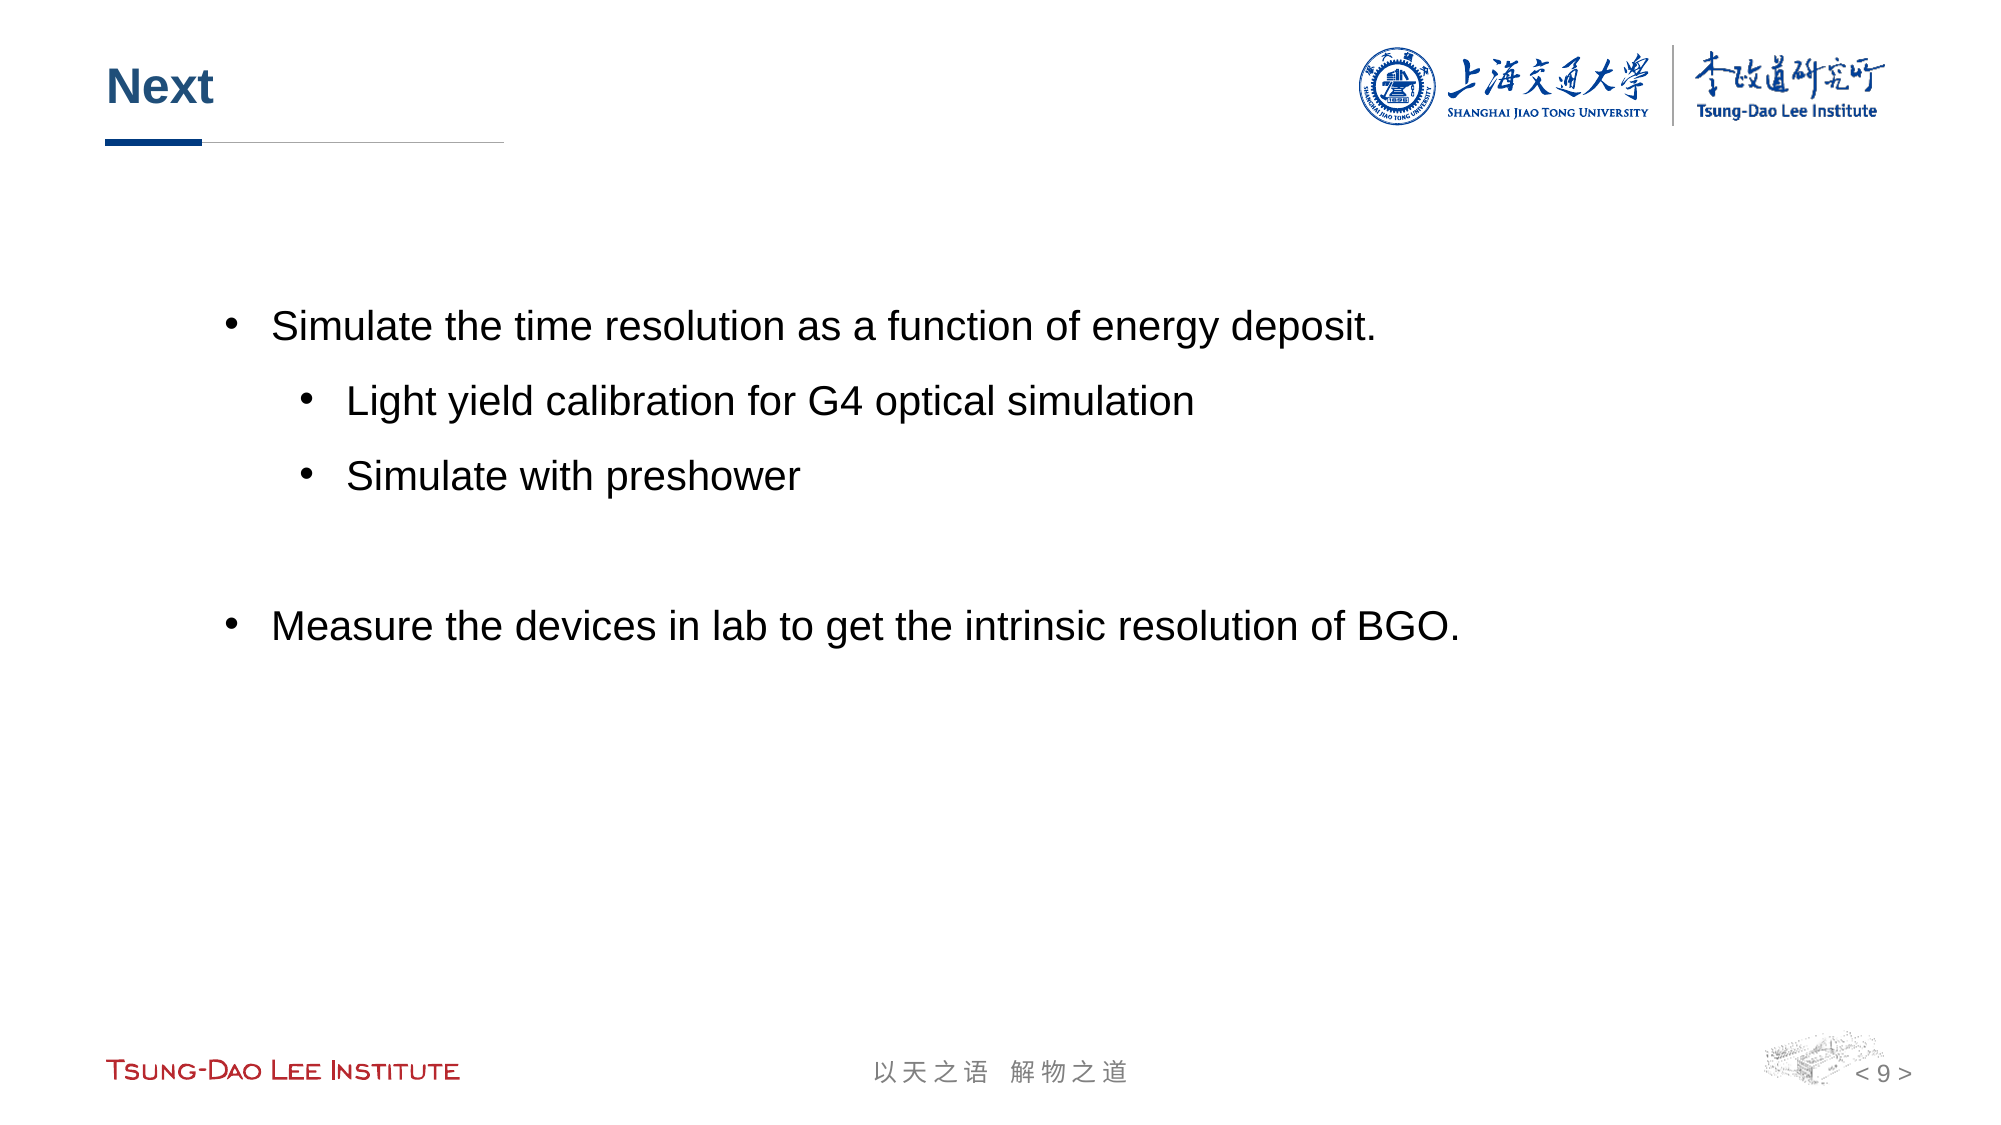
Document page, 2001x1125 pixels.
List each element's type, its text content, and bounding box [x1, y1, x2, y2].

picture [1681, 39, 1900, 132]
text_box Next [91, 52, 1253, 125]
text_box Simulate the time resolution as a function of energy deposit. Light yield calibration for G4 optical simulation Simulate with preshower Measure the devices in lab to get the intrinsic resolution of BGO. [209, 266, 1626, 656]
